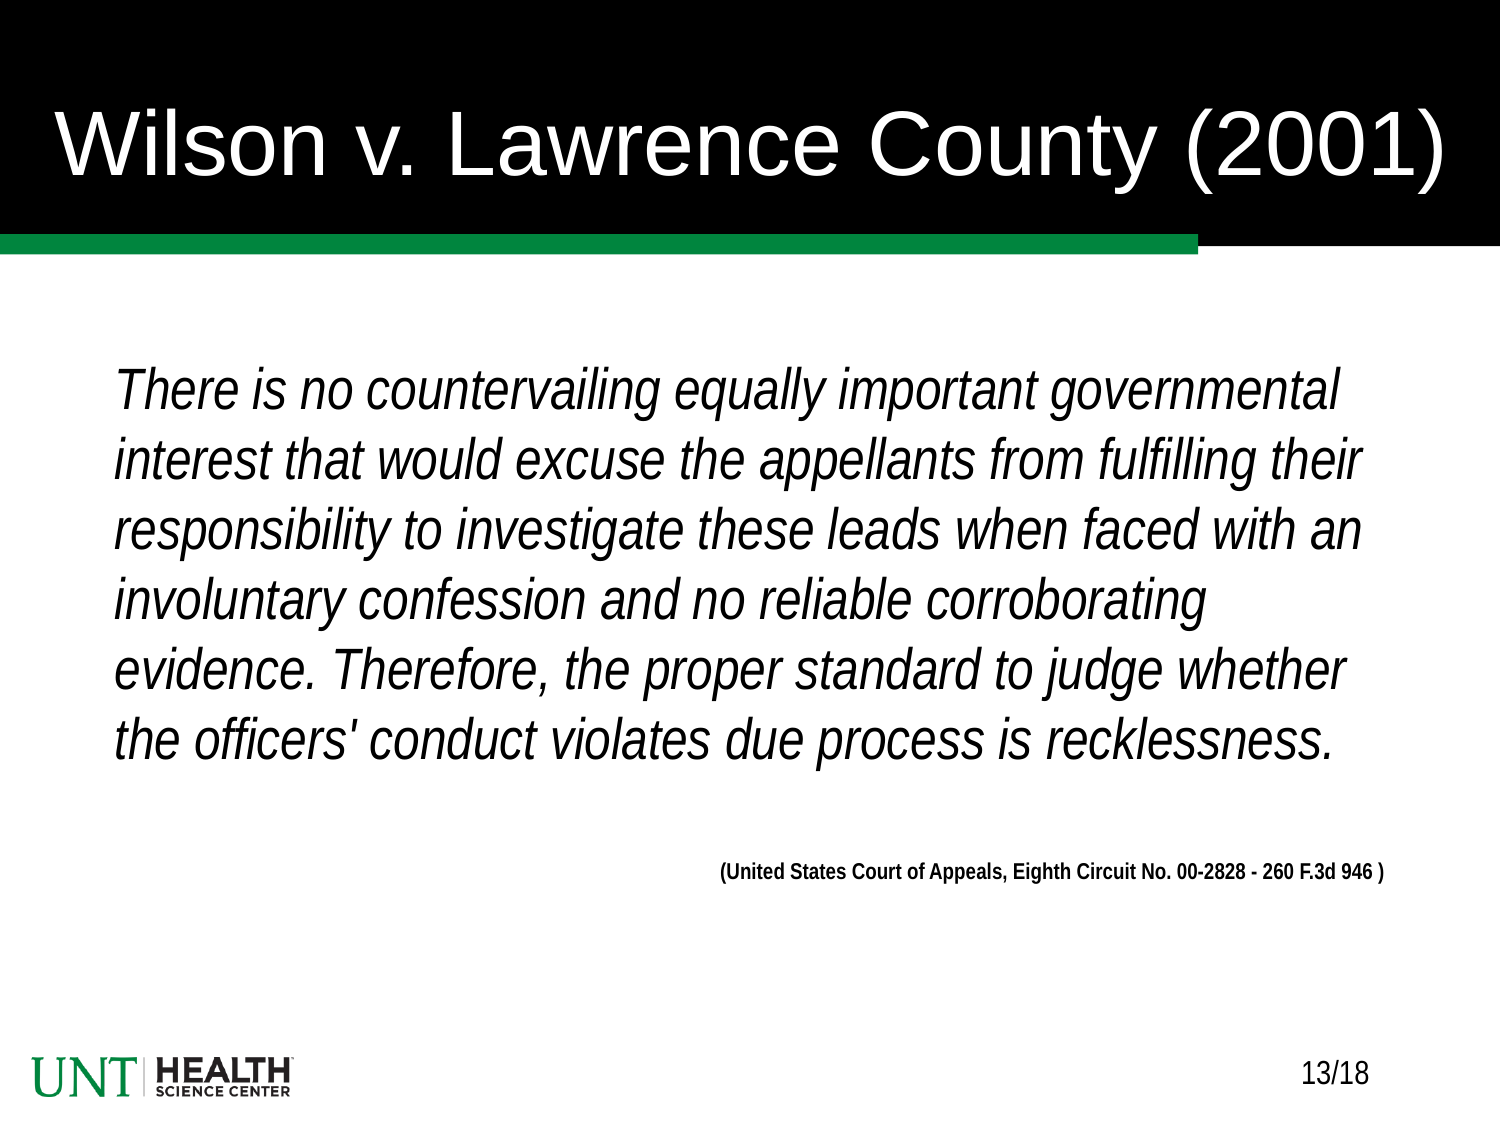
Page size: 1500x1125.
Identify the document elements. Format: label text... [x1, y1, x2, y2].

list There is no countervailing equally important governmental interest that would excuse the appellants from fulfilling their responsibility to investigate these leads when faced with an involuntary confession and no reliable corroborating evidence. Therefore, the proper standard to judge whether the officers' conduct violates due process is recklessness. (United States Court of Appeals, Eighth Circuit No. 00-2828 - 260 F.3d 946 ) [99, 262, 1401, 968]
picture [31, 1057, 294, 1097]
title Wilson v. Lawrence County (2001) [39, 44, 1486, 233]
text_box 13/18 [1175, 1031, 1480, 1111]
